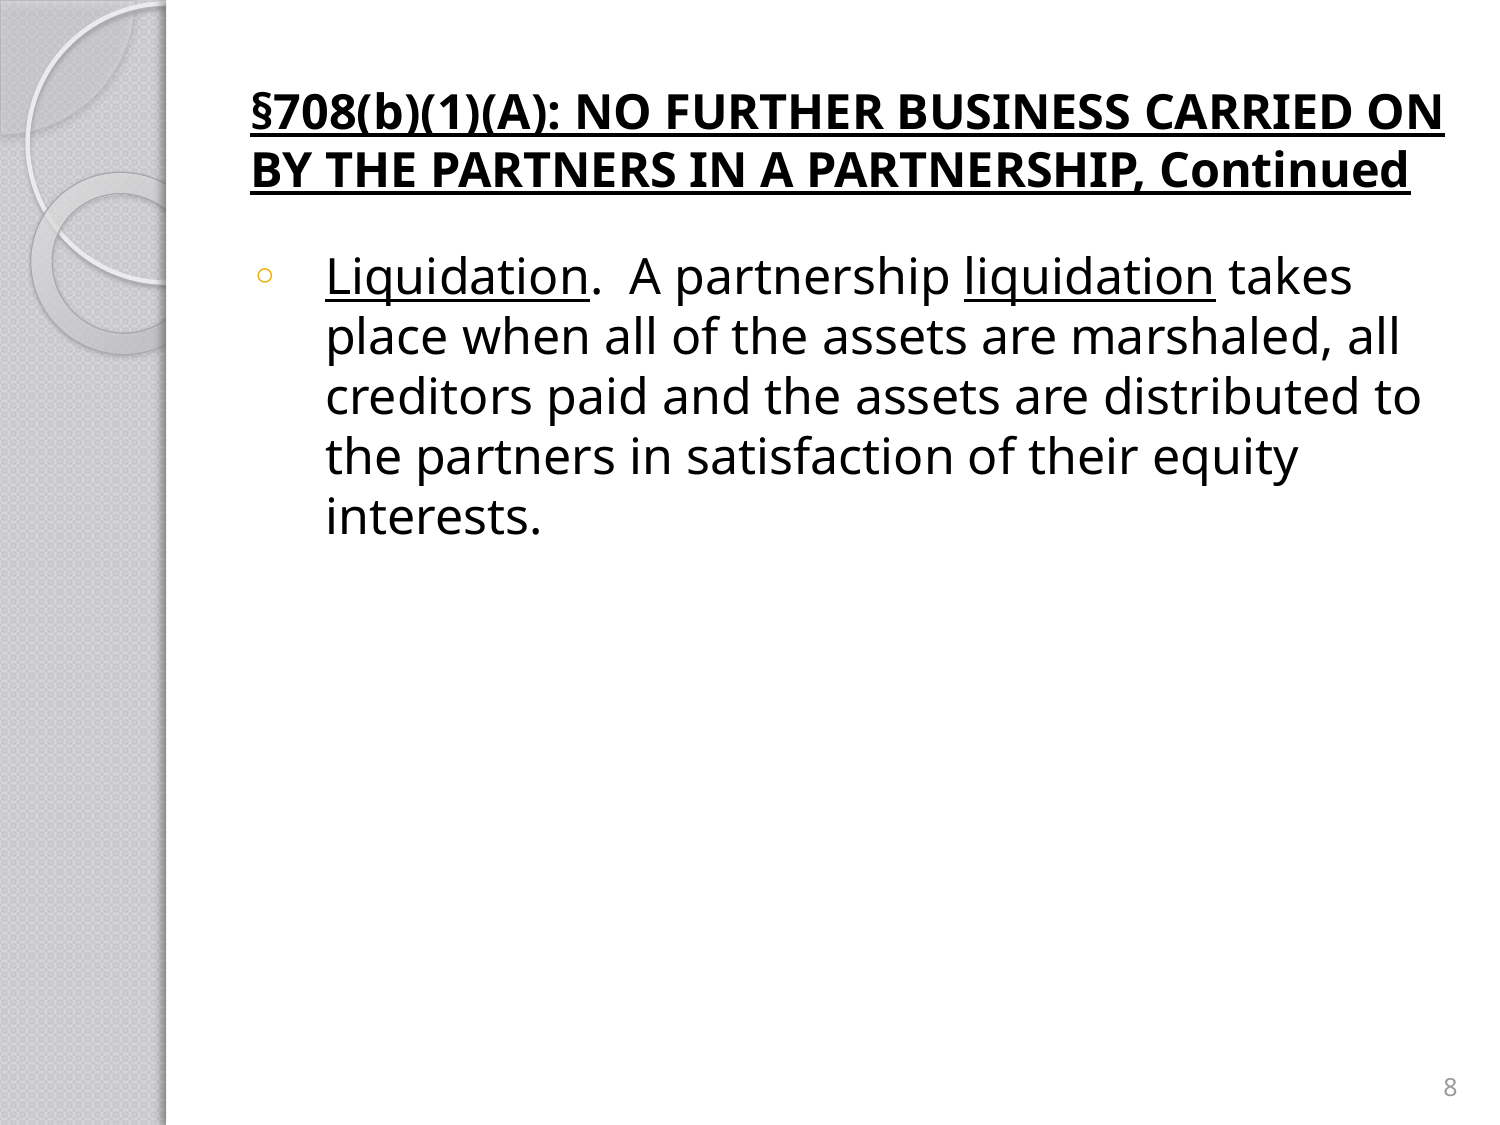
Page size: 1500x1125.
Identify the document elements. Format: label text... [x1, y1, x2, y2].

slide_number 8 [1413, 1034, 1488, 1113]
list Liquidation. A partnership liquidation takes place when all of the assets are marshaled, all creditors paid and the assets are distributed to the partners in satisfaction of their equity interests. [235, 237, 1466, 1025]
title §708(b)(1)(A): NO FURTHER BUSINESS CARRIED ON BY THE PARTNERS IN A PARTNERSHIP, Continued [235, 45, 1466, 233]
